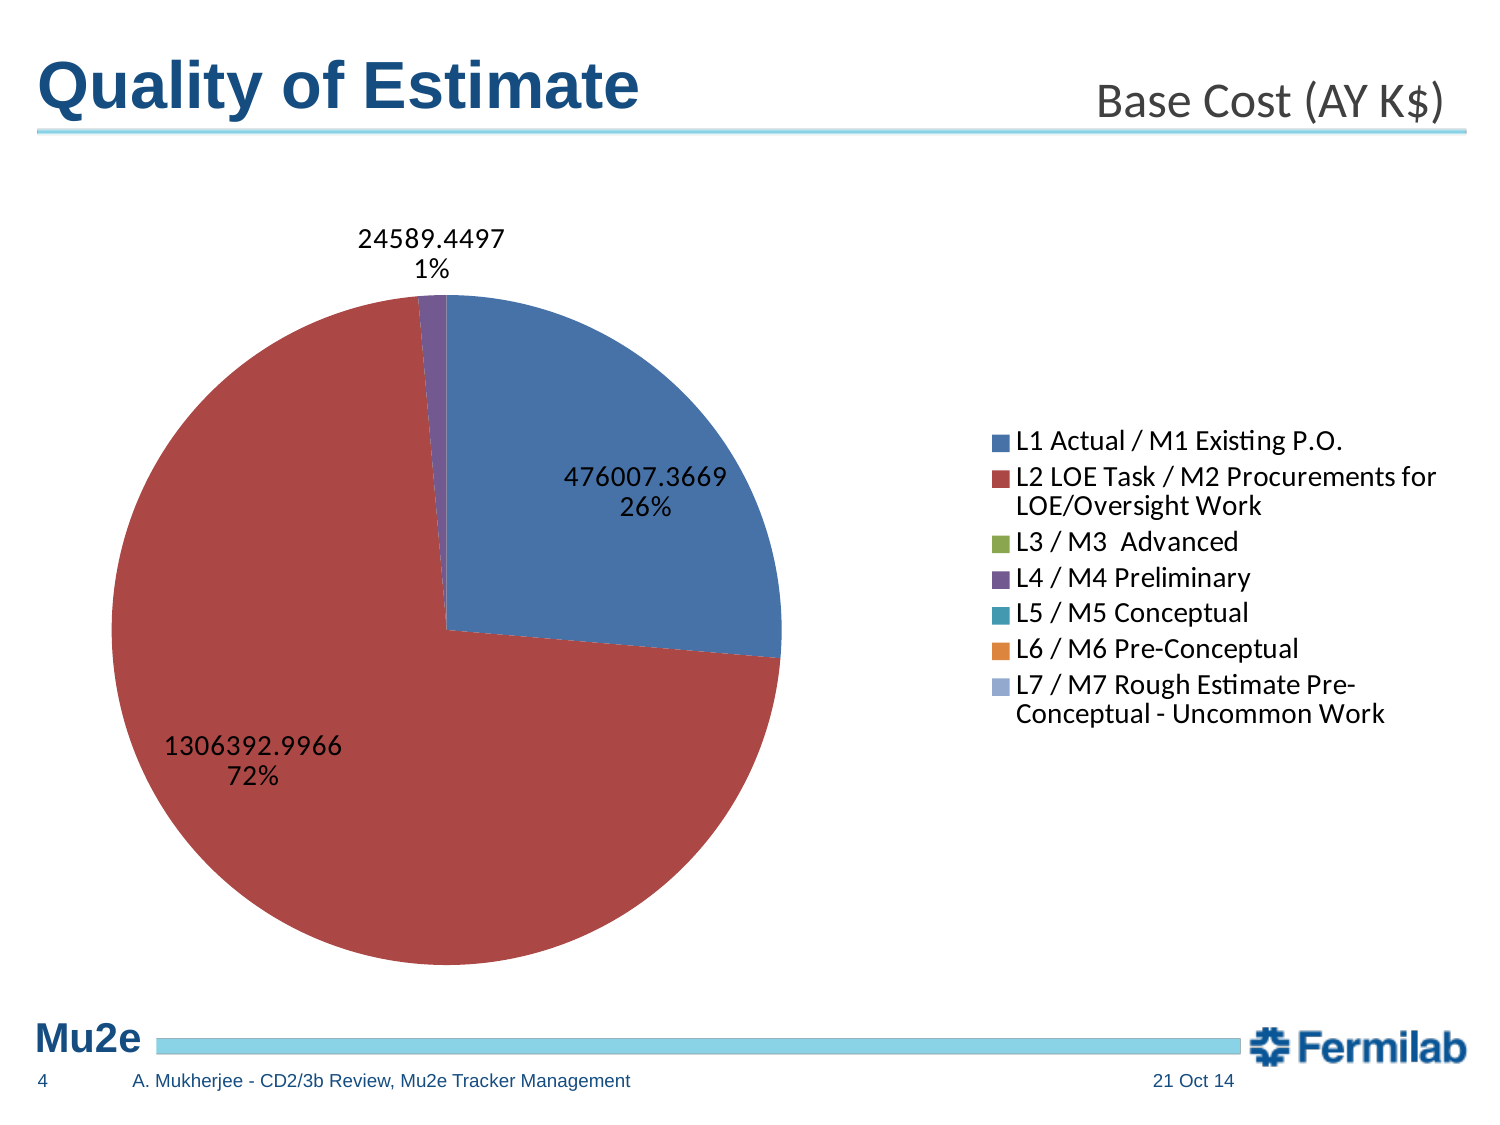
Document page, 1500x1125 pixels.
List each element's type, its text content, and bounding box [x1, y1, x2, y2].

slide_number 4 [37, 1068, 111, 1109]
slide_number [1058, 1068, 1235, 1109]
title Quality of Estimate [37, 17, 1463, 123]
chart [37, 170, 1461, 990]
footer A. Mukherjee - CD2/3b Review, Mu2e Tracker Management [132, 1068, 1014, 1109]
text_box Base Cost (AY K$) [1081, 60, 1461, 136]
